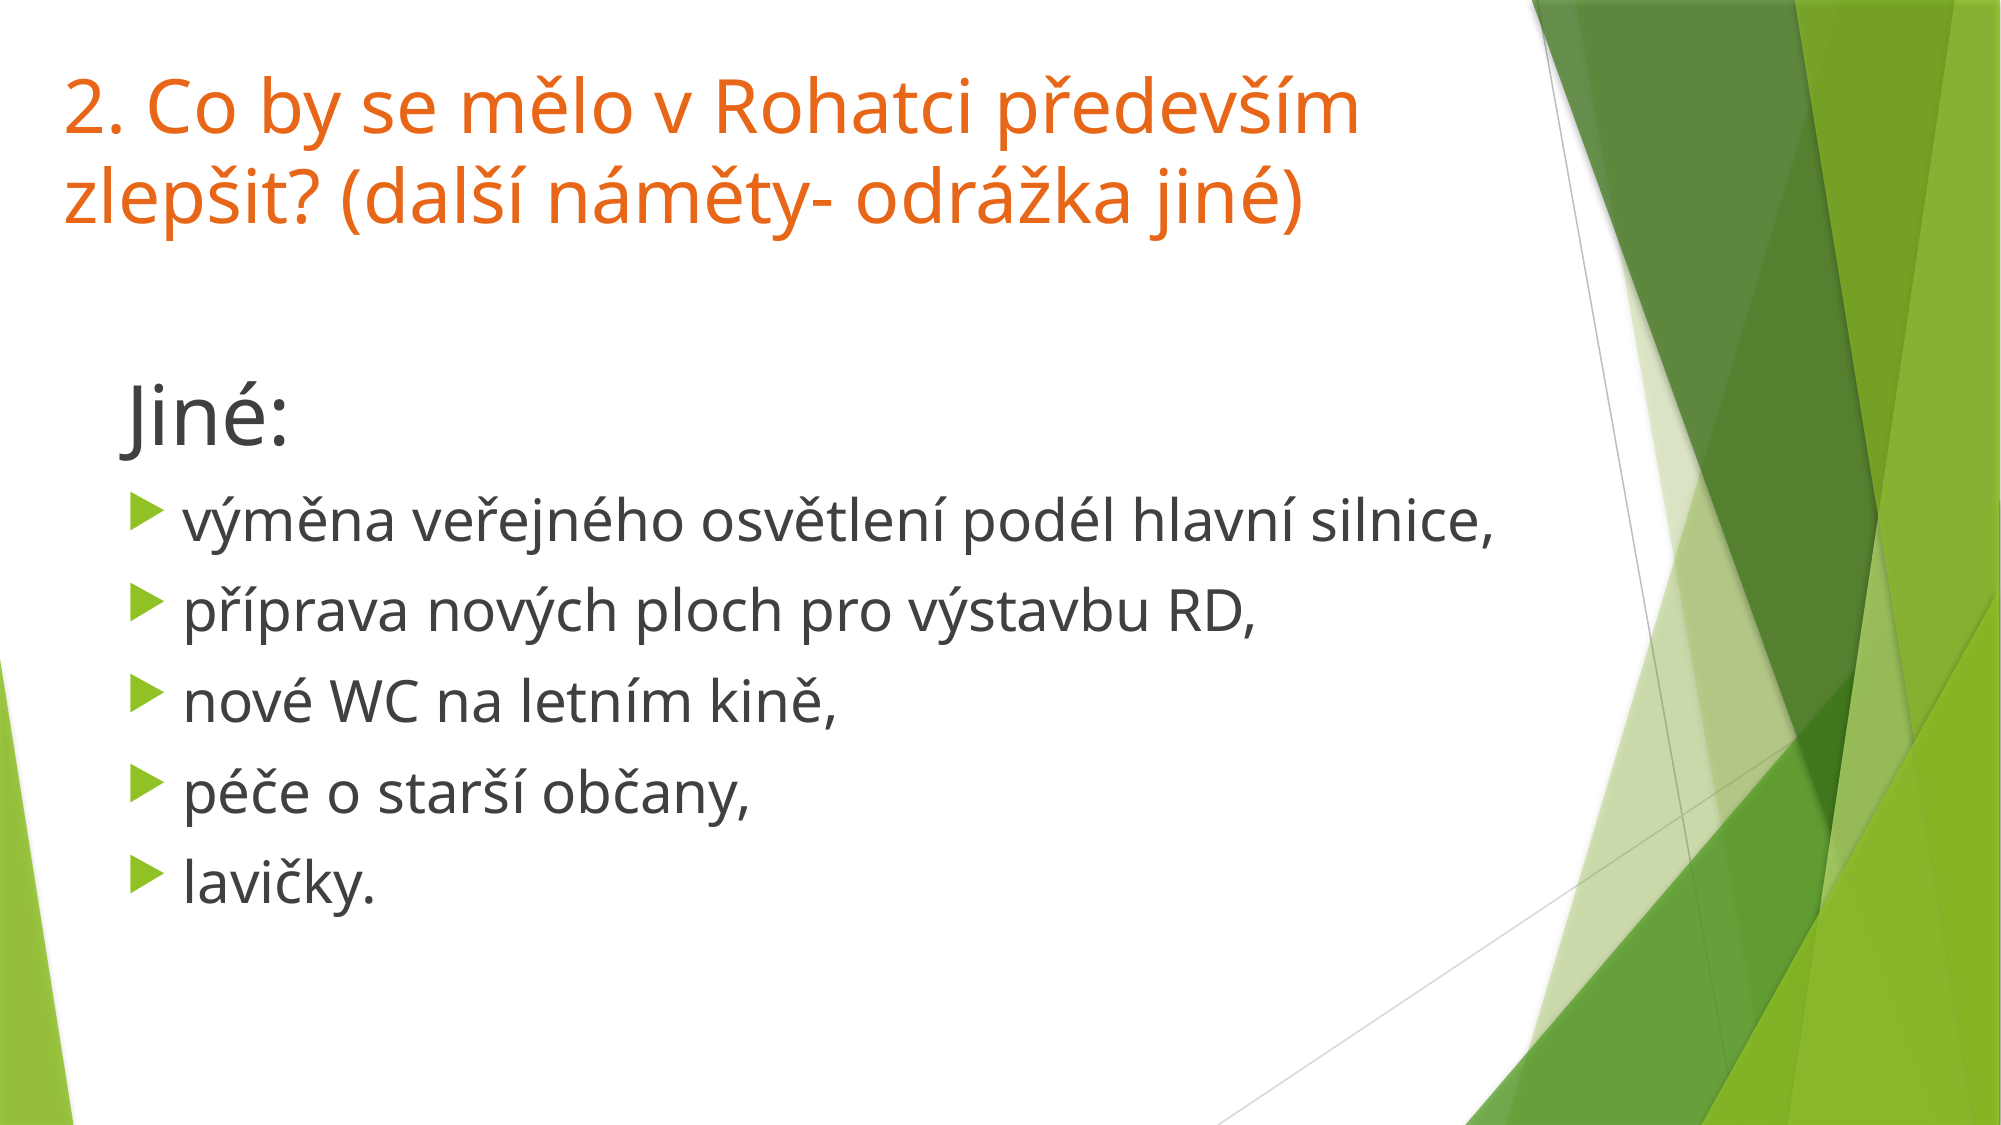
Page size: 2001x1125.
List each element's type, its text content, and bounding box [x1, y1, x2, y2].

title 2. Co by se mělo v Rohatci především zlepšit? (další náměty- odrážka jiné) [48, 51, 1459, 268]
list Jiné: výměna veřejného osvětlení podél hlavní silnice, příprava nových ploch pro výstavbu RD, nové WC na letním kině, péče o starší občany, lavičky. [111, 354, 1522, 992]
